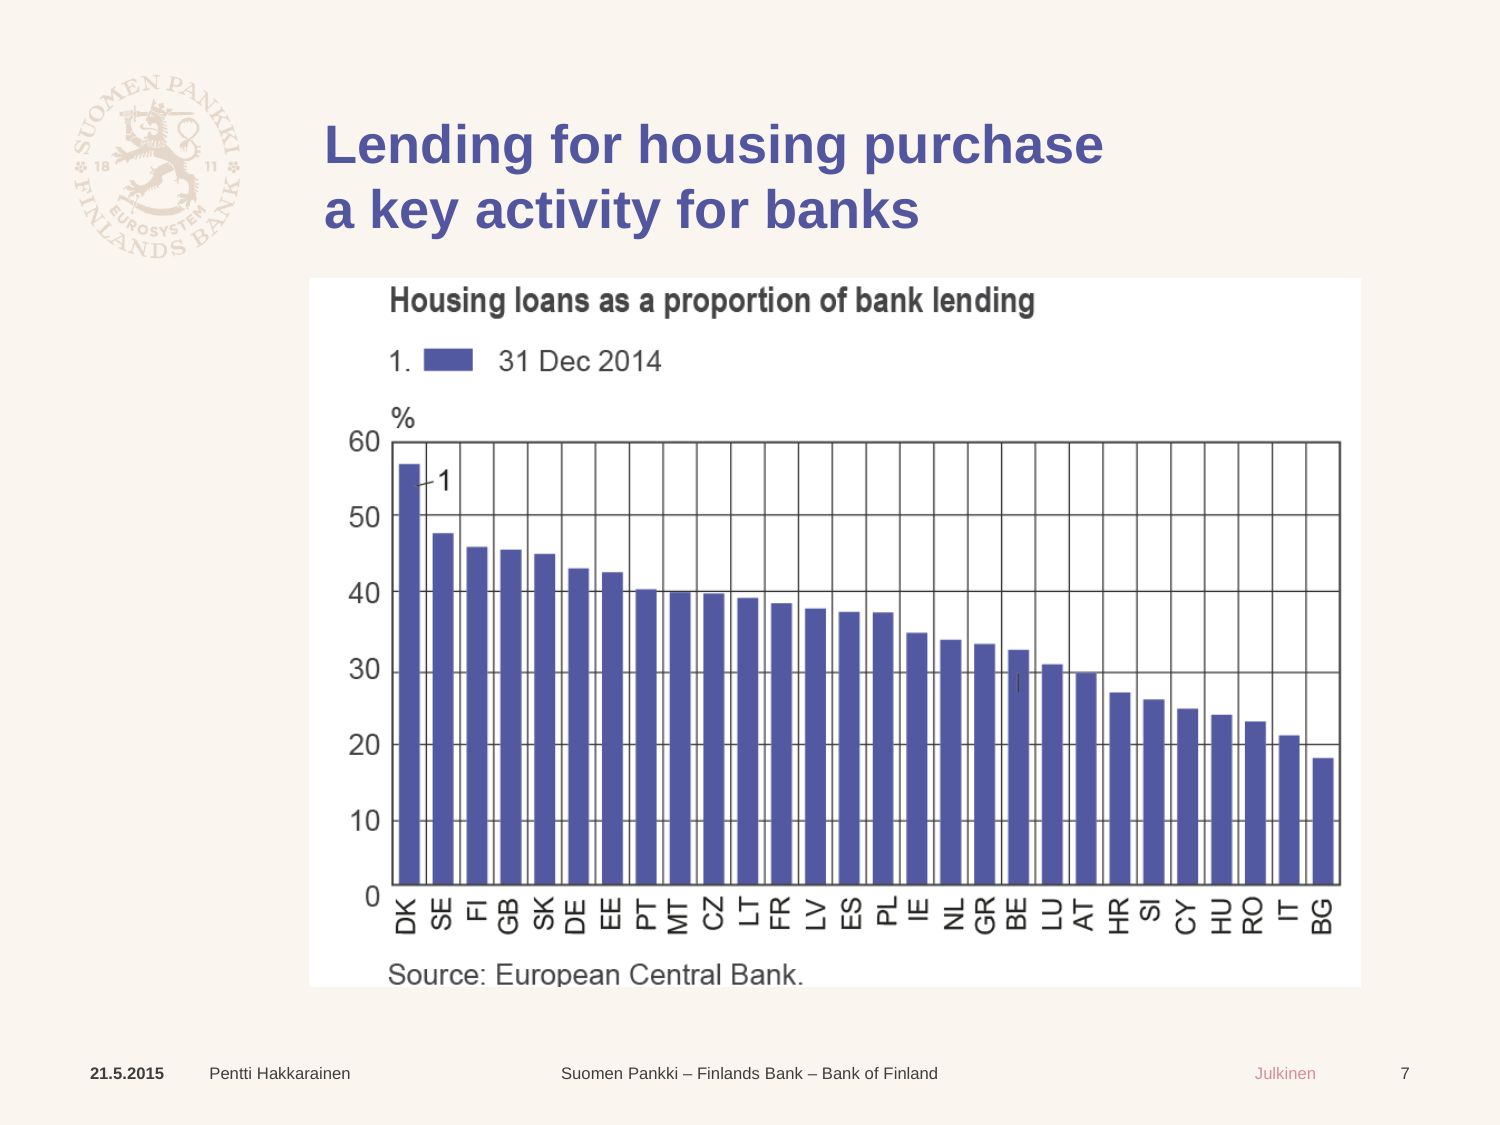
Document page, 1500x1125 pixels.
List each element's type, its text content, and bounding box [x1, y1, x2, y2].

footer Pentti Hakkarainen [194, 1042, 512, 1103]
title Lending for housing purchase a key activity for banks [309, 59, 1384, 248]
picture [0, 0, 1500, 1125]
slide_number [74, 1042, 194, 1103]
slide_number 7 [1338, 1042, 1425, 1103]
